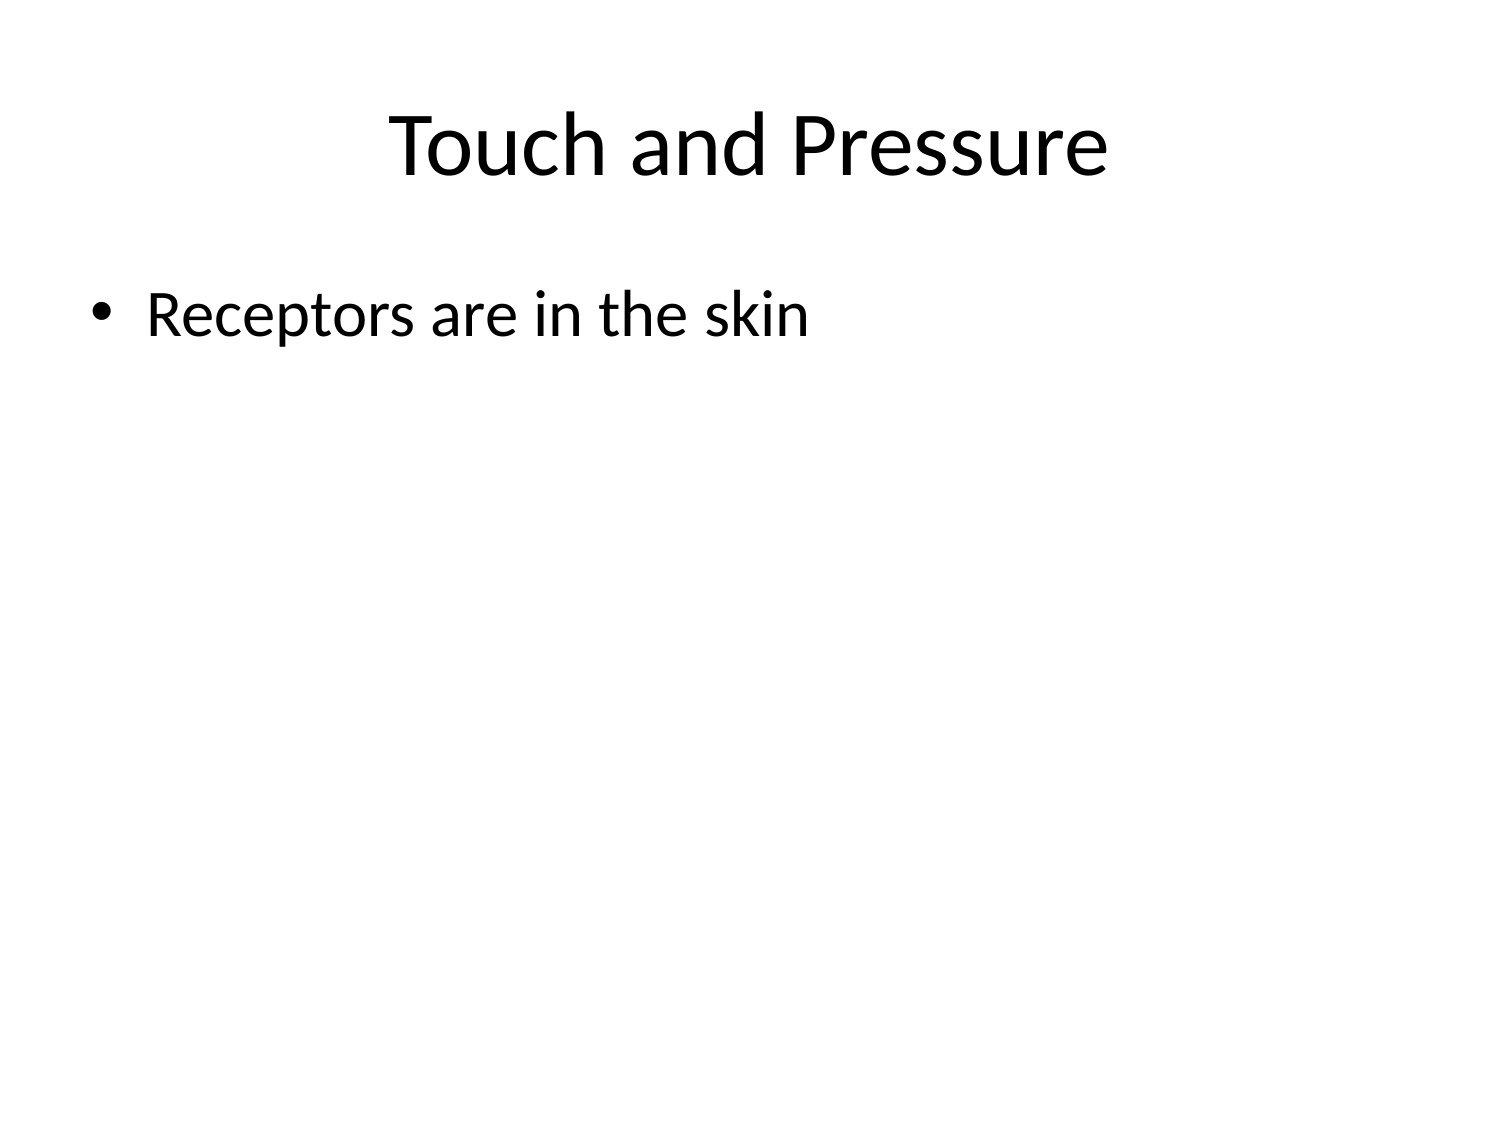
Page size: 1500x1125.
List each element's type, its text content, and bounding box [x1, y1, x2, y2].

list Receptors are in the skin [75, 262, 1425, 1005]
title Touch and Pressure [75, 45, 1425, 233]
